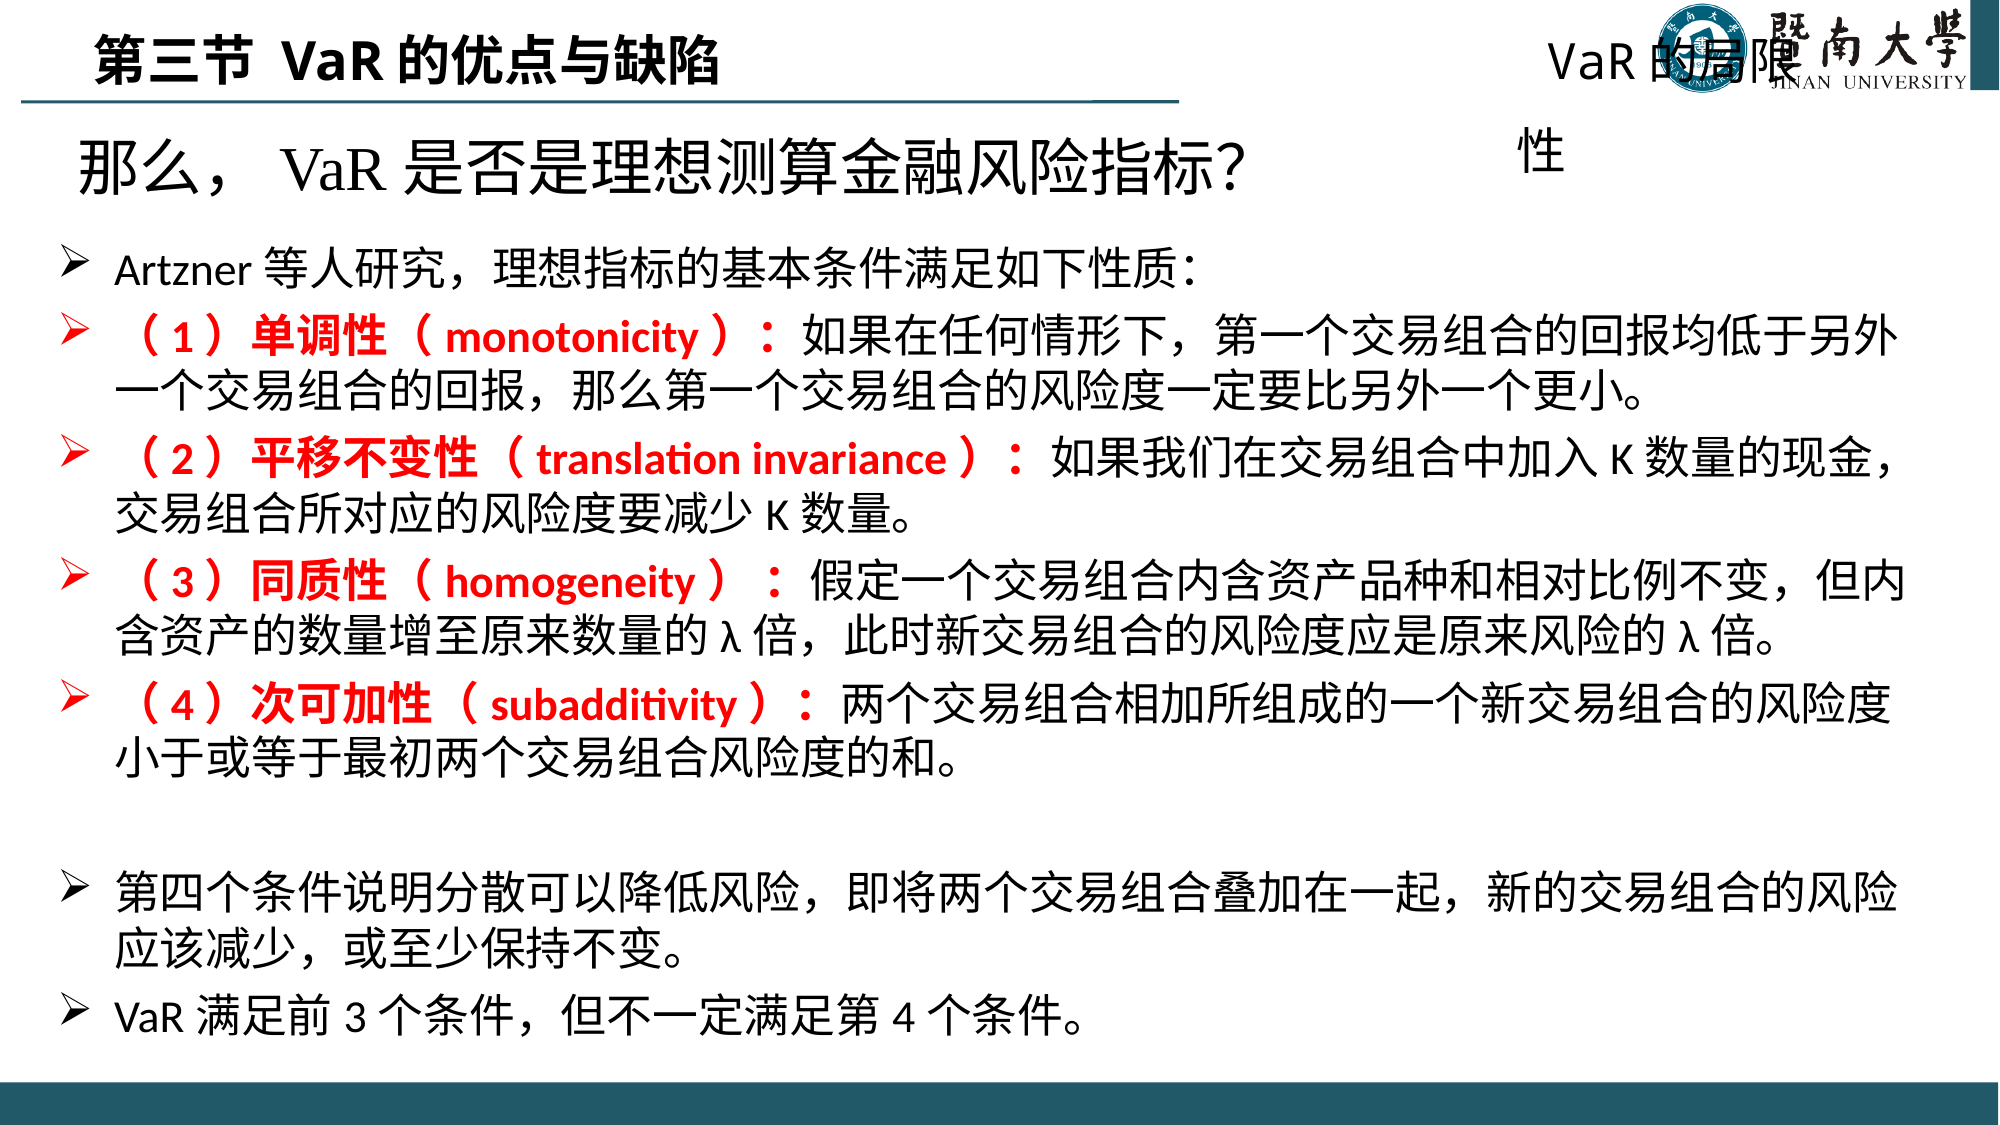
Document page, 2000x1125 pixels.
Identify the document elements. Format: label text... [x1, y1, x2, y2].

text_box 第三节 VaR的优点与缺陷 [78, 19, 944, 99]
picture [1859, 3, 1967, 93]
text_box VaR的局限性 [1501, 0, 1859, 187]
list Artzner等人研究，理想指标的基本条件满足如下性质： （1）单调性（monotonicity）：如果在任何情形下，第一个交易组合的回报均低于另外一个交易组合的回报，那么第一个交易组合的风险度一定要比另外一个更小。 （2）平移不变性（translation invariance）：如果我们在交易组合中加入K数量的现金，交易组合所对应的风险度要减少K数量。 （3）同质性（homogeneity） ：假定一个交易组合内含资产品种和相对比例不变，但内含资产的数量增至原来数量的λ倍，此时新交易组合的风险度应是原来风险的λ倍。 （4）次可加性（subadditivity）：两个交易组合相加所组成的一个新交易组合的风险度小于或等于最初两个交易组合风险度的和。 第四个条件说明分散可以降低风险，即将两个交易组合叠加在一起，新的交易组合的风险应该减少，或至少保持不变。 VaR满足前3个条件，但不一定满足第4个条件。 [42, 231, 1945, 1111]
title 那么，VaR是否是理想测算金融风险指标？ [5, 125, 1596, 206]
